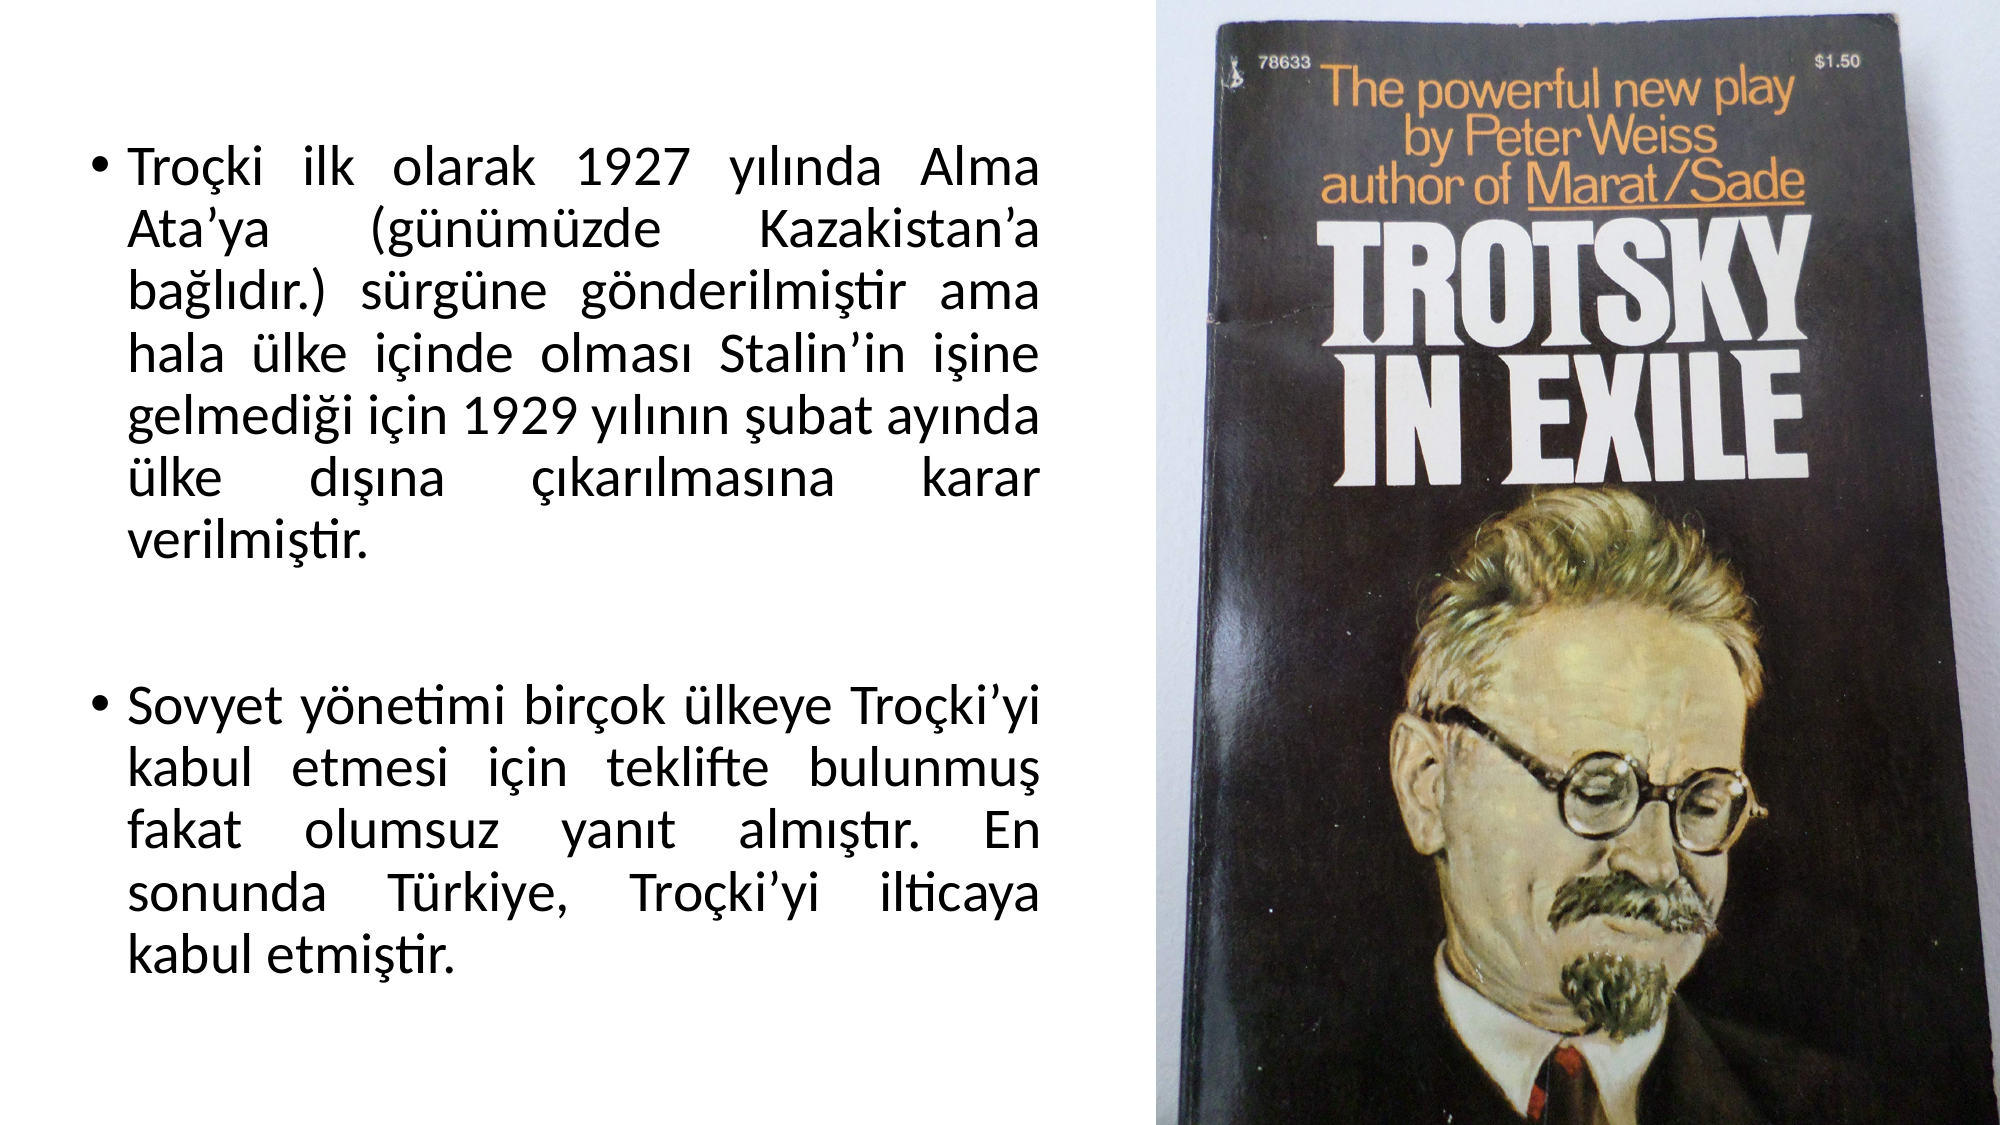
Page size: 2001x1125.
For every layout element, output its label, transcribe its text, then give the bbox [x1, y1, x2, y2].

list Troçki ilk olarak 1927 yılında Alma Ata’ya (günümüzde Kazakistan’a bağlıdır.) sürgüne gönderilmiştir ama hala ülke içinde olması Stalin’in işine gelmediği için 1929 yılının şubat ayında ülke dışına çıkarılmasına karar verilmiştir. Sovyet yönetimi birçok ülkeye Troçki’yi kabul etmesi için teklifte bulunmuş fakat olumsuz yanıt almıştır. En sonunda Türkiye, Troçki’yi ilticaya kabul etmiştir. [75, 128, 1058, 997]
picture [1156, 0, 2000, 1125]
